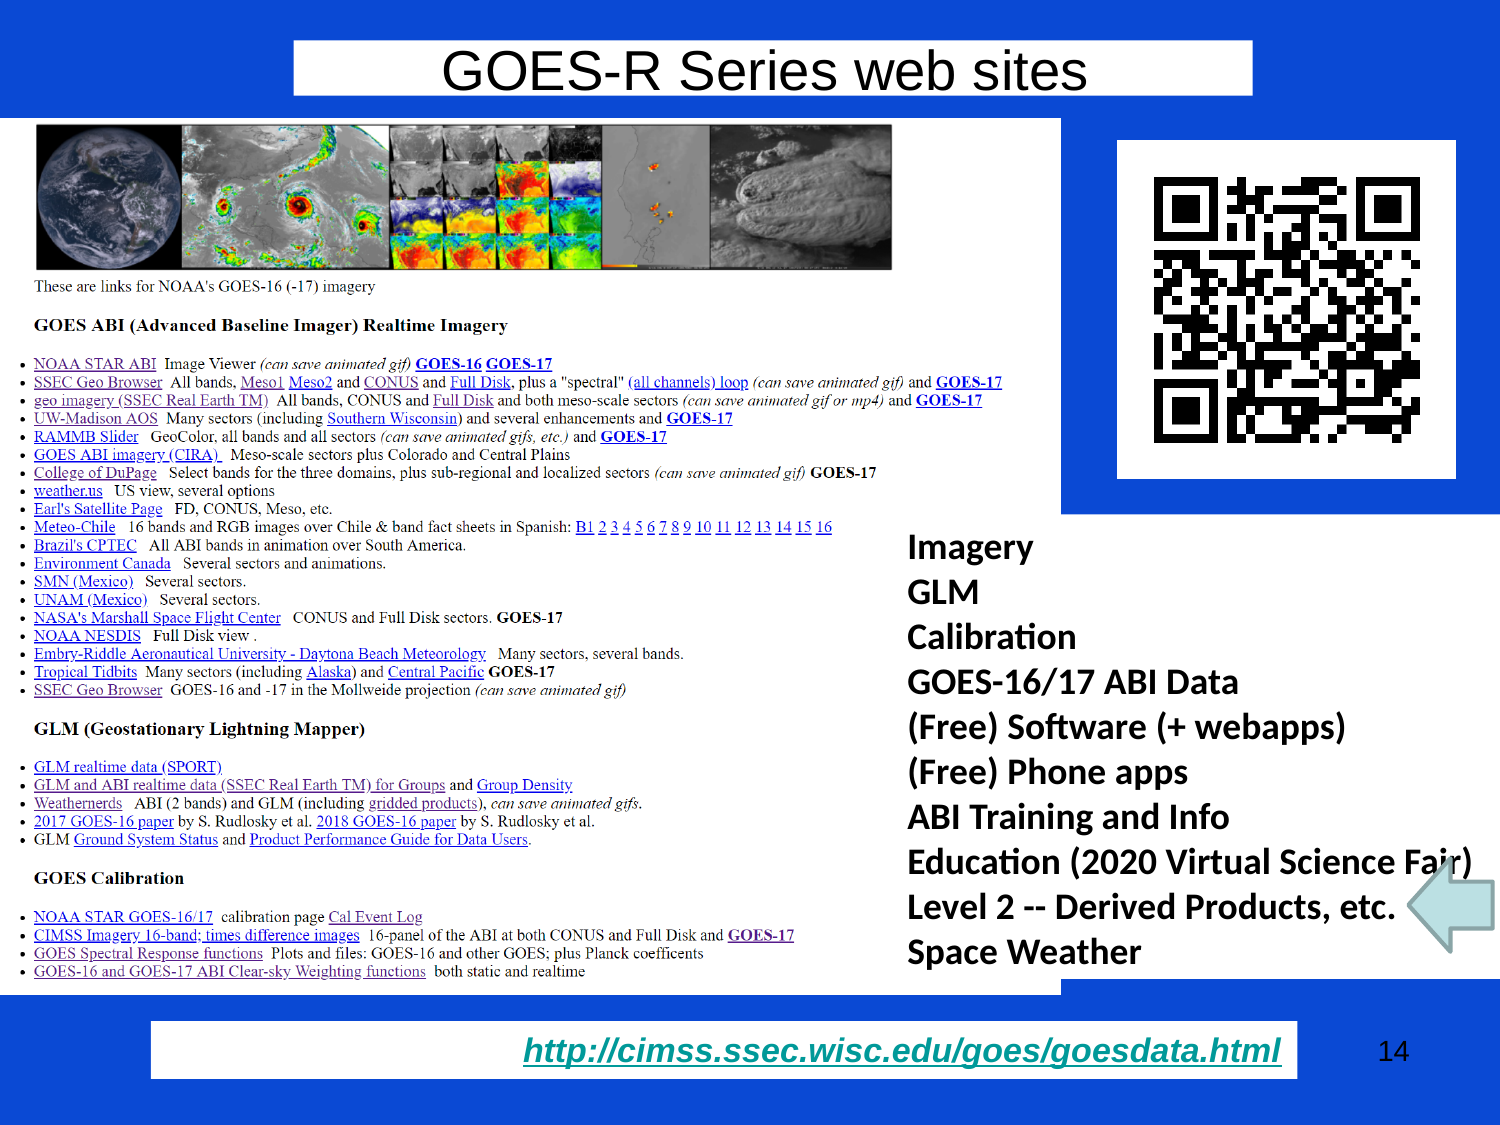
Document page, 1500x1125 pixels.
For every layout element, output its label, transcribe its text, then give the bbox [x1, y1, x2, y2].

text_box [1406, 856, 1495, 954]
list http://cimss.ssec.wisc.edu/goes/goesdata.html [150, 1021, 1298, 1079]
slide_number 14 [1074, 1024, 1425, 1103]
text_box Imagery GLM Calibration GOES-16/17 ABI Data (Free) Software (+ webapps) (Free) Phone apps ABI Training and Info Education (2020 Virtual Science Fair) Level 2 -- Derived Products, etc. Space Weather [1065, 514, 1500, 979]
picture [0, 118, 1061, 995]
picture [1117, 140, 1456, 479]
title GOES-R Series web sites [293, 40, 1253, 96]
